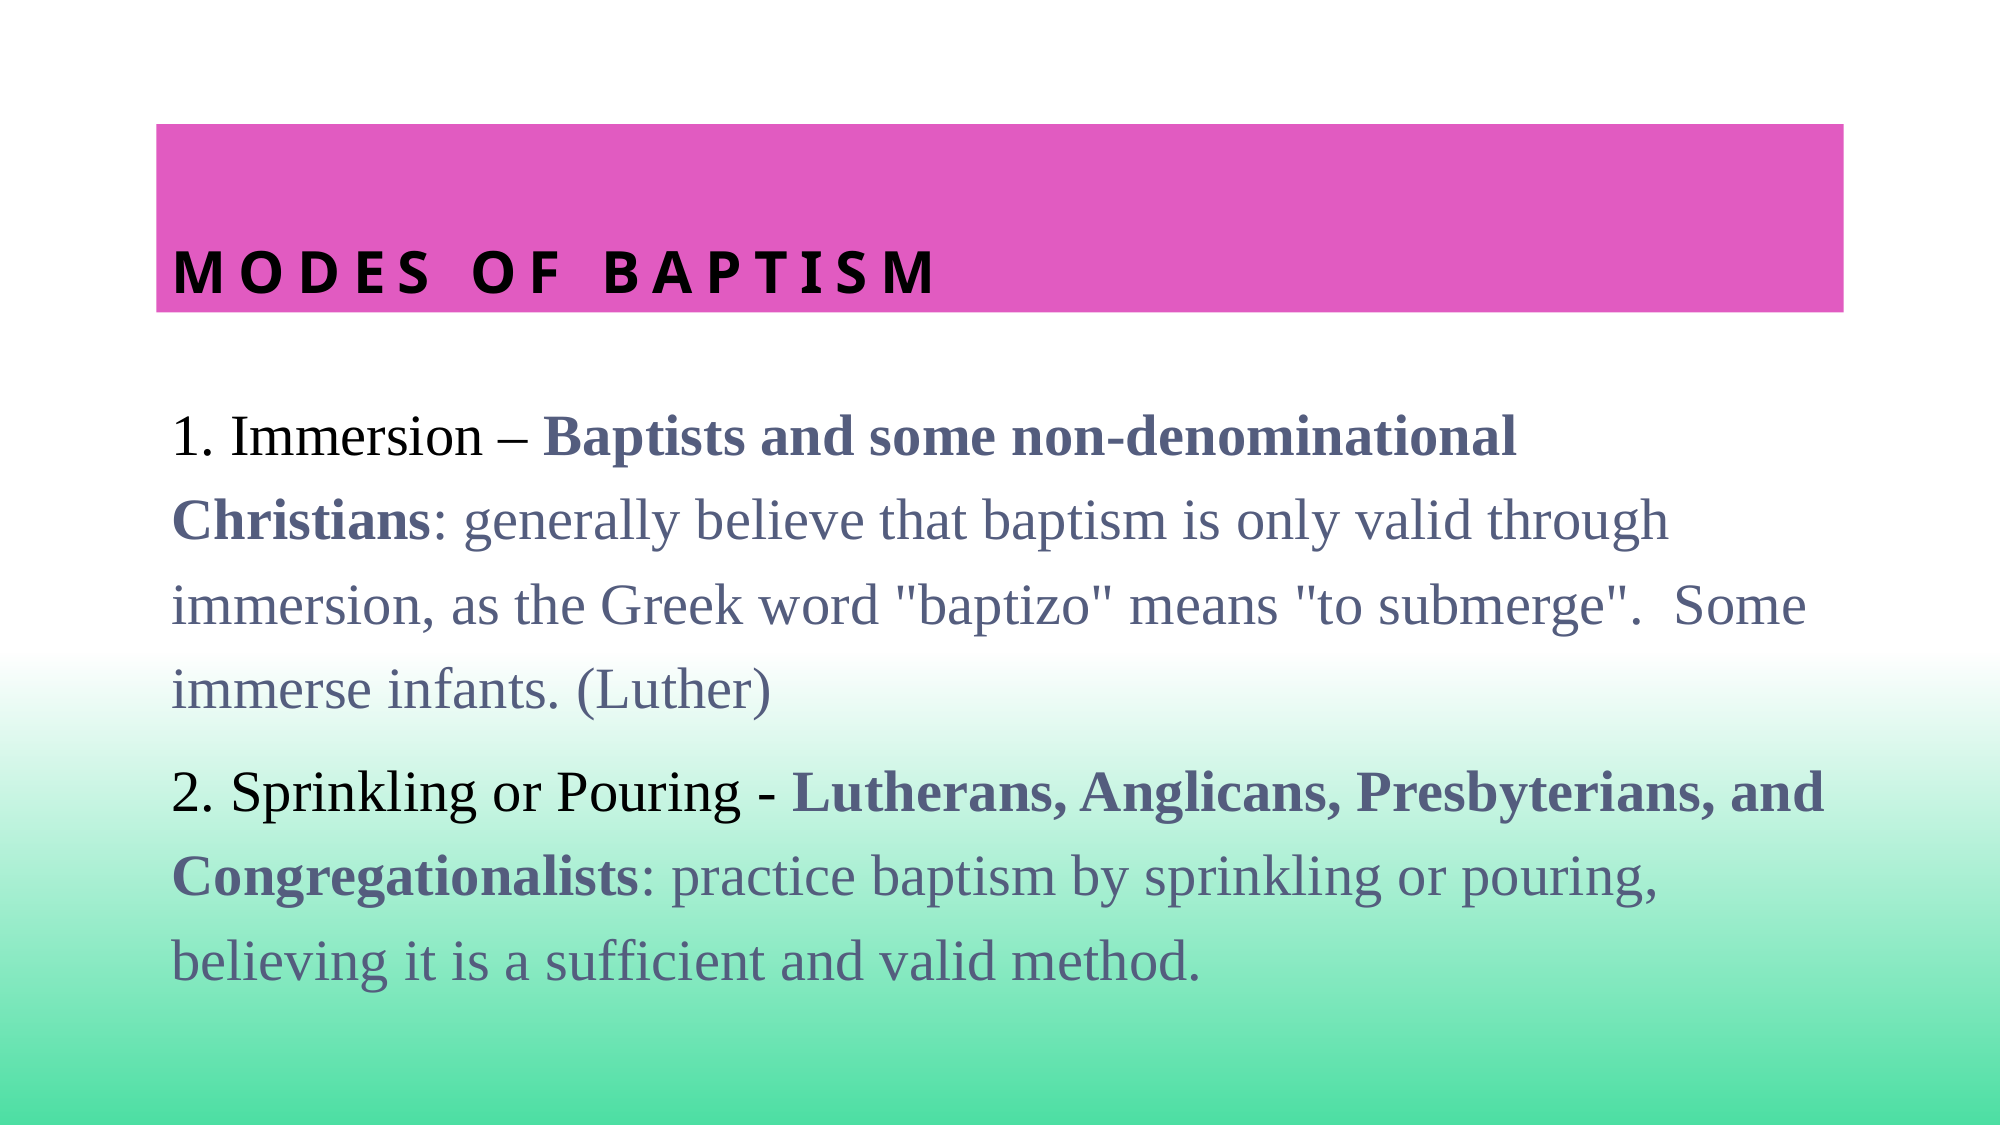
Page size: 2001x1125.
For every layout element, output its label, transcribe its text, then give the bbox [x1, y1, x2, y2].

title Modes of baptism [156, 124, 1844, 313]
list 1. Immersion – Baptists and some non-denominational Christians: generally believe that baptism is only valid through immersion, as the Greek word "baptizo" means "to submerge". Some immerse infants. (Luther) 2. Sprinkling or Pouring - Lutherans, Anglicans, Presbyterians, and Congregationalists: practice baptism by sprinkling or pouring, believing it is a sufficient and valid method. [156, 375, 1844, 1014]
